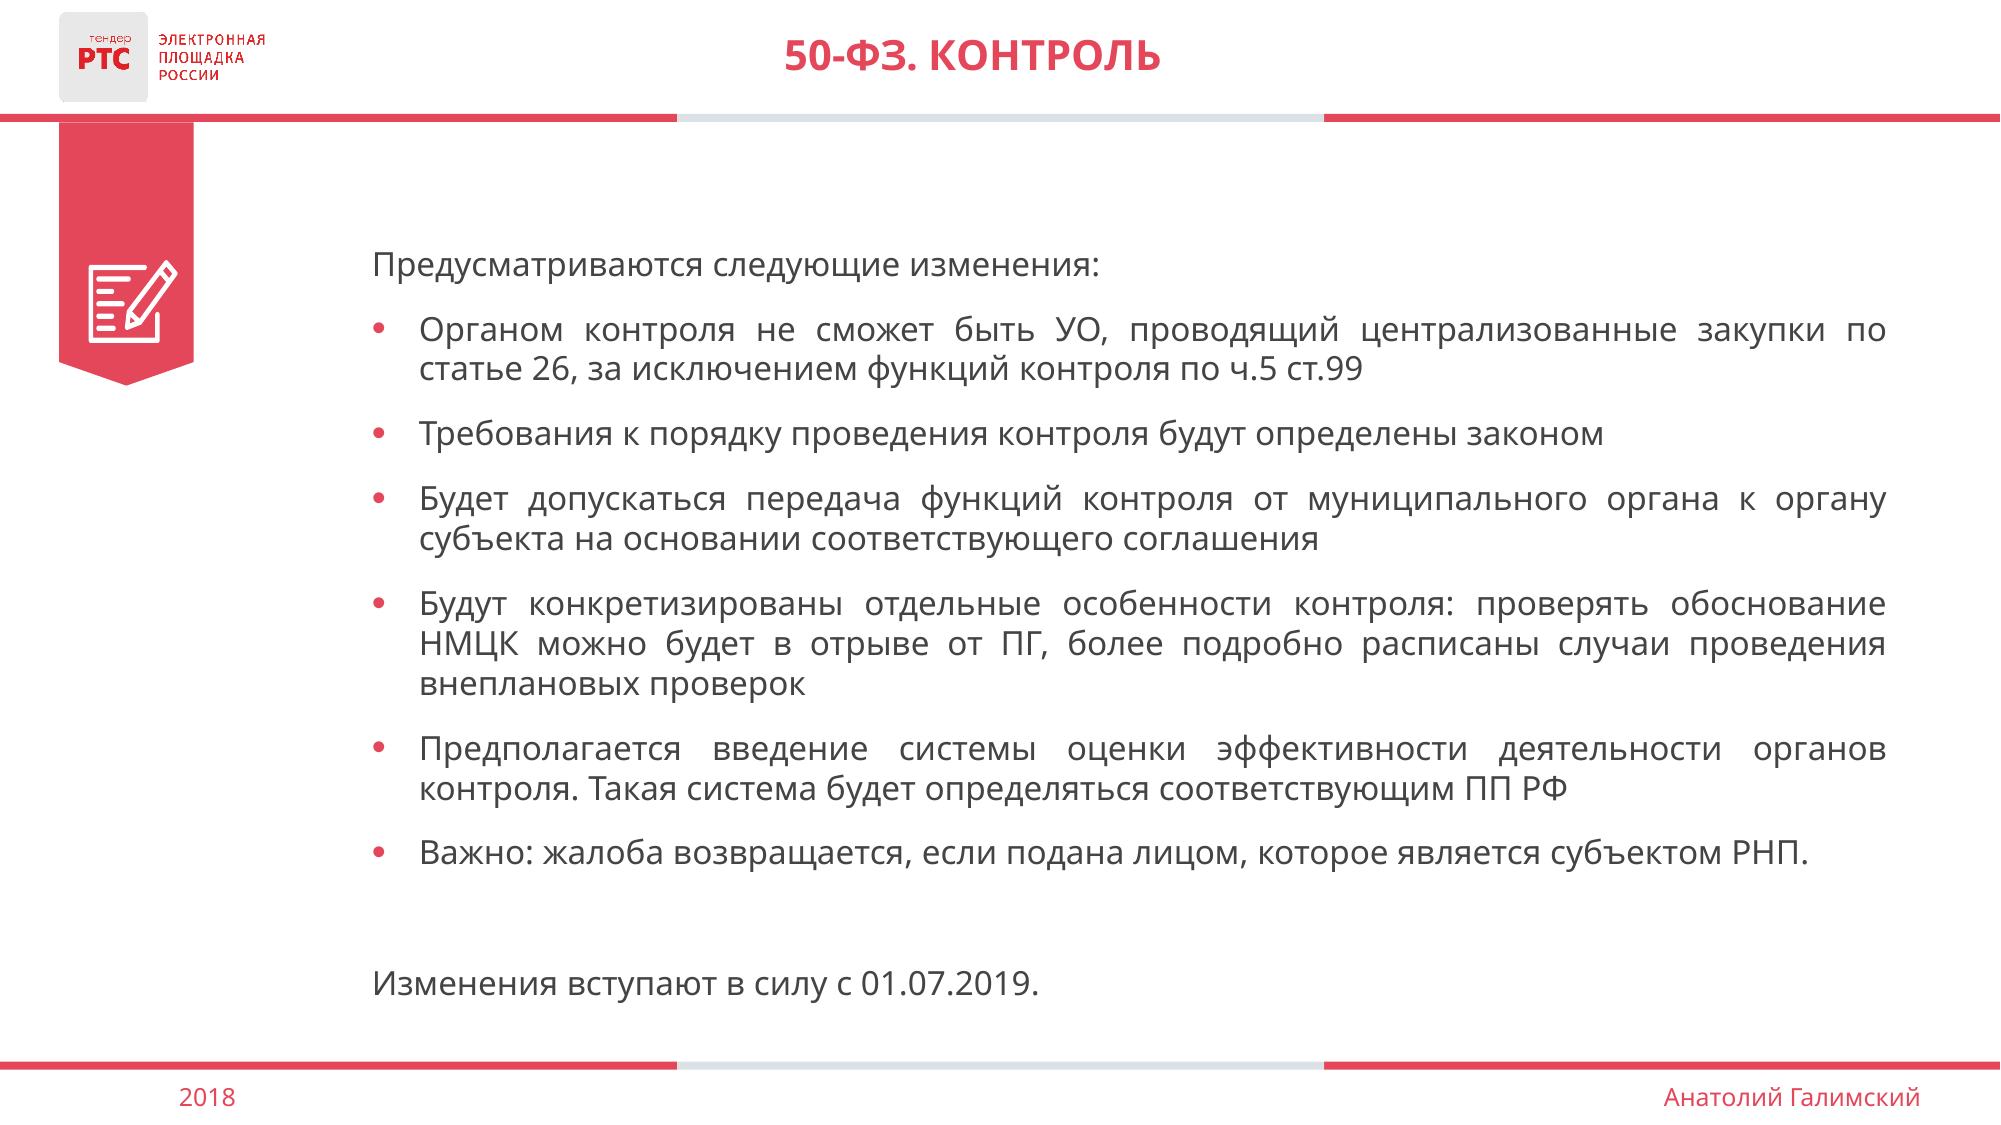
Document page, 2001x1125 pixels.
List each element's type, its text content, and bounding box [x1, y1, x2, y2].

picture [59, 12, 265, 102]
title 50-Фз. Контроль [294, 0, 1652, 114]
text_box Анатолий Галимский [1584, 1073, 2000, 1119]
text_box [88, 264, 160, 343]
text_box Предусматриваются следующие изменения: Органом контроля не сможет быть УО, проводящий централизованные закупки по статье 26, за исключением функций контроля по ч.5 ст.99 Требования к порядку проведения контроля будут определены законом Будет допускаться передача функций контроля от муниципального органа к органу субъекта на основании соответствующего соглашения Будут конкретизированы отдельные особенности контроля: проверять обоснование НМЦК можно будет в отрыве от ПГ, более подробно расписаны случаи проведения внеплановых проверок Предполагается введение системы оценки эффективности деятельности органов контроля. Такая система будет определяться соответствующим ПП РФ Важно: жалоба возвращается, если подана лицом, которое является субъектом РНП. Изменения вступают в силу с 01.07.2019. [207, 235, 1904, 1125]
text_box [124, 260, 178, 330]
text_box 2018 [0, 1073, 415, 1119]
text_box [58, 121, 195, 387]
